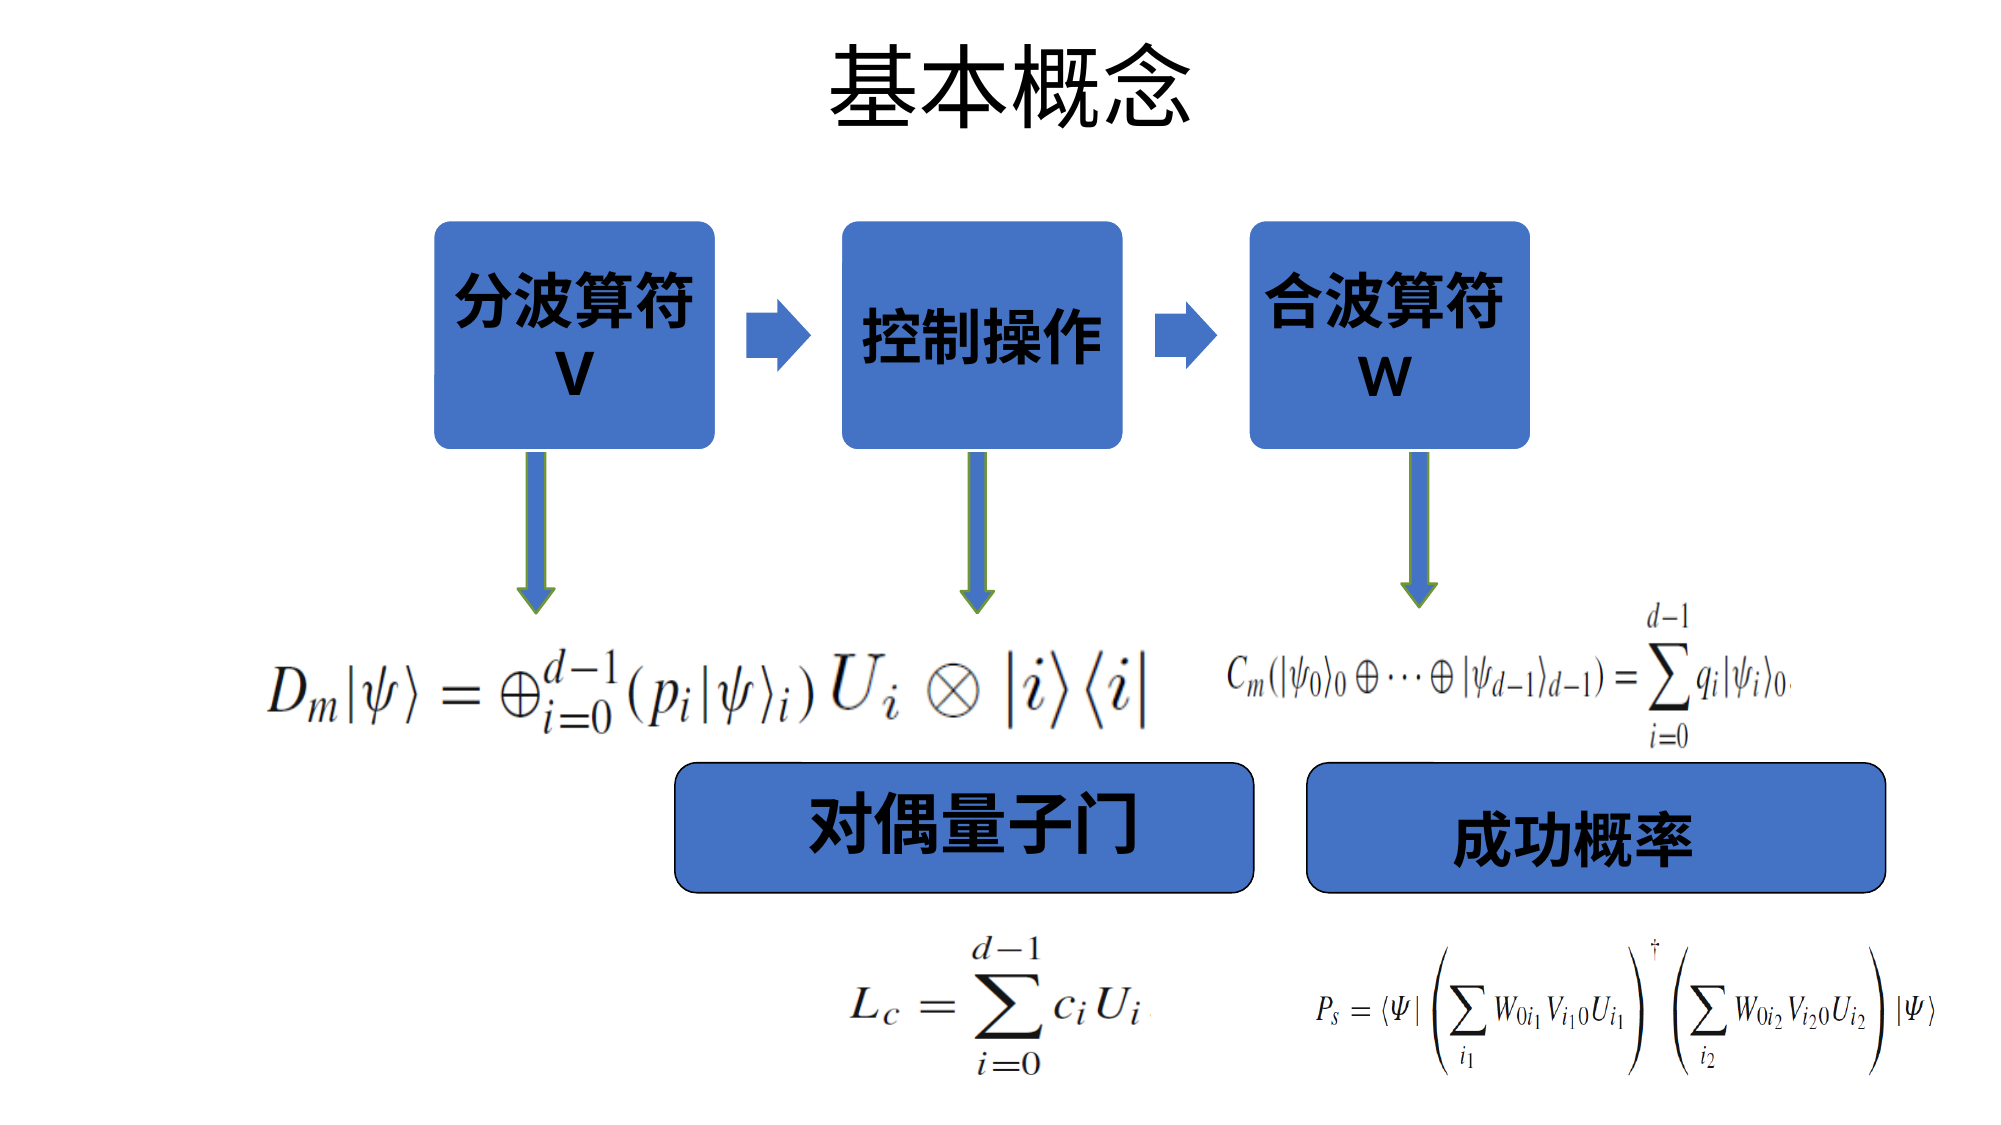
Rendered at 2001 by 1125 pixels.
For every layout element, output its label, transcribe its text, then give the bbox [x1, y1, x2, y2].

text_box [1306, 762, 1886, 893]
picture [819, 614, 1161, 743]
text_box 对偶量子门 [621, 774, 1327, 869]
picture [1280, 907, 1938, 1079]
picture [797, 907, 1151, 1079]
title 基本概念 [412, 18, 1610, 165]
text_box [517, 452, 555, 612]
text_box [432, 220, 1532, 451]
text_box [677, 762, 1252, 774]
text_box [1401, 452, 1437, 595]
text_box 成功概率 [1438, 794, 1710, 882]
picture [1223, 595, 1791, 753]
picture [249, 612, 817, 743]
text_box [960, 452, 994, 614]
text_box [674, 869, 1254, 893]
